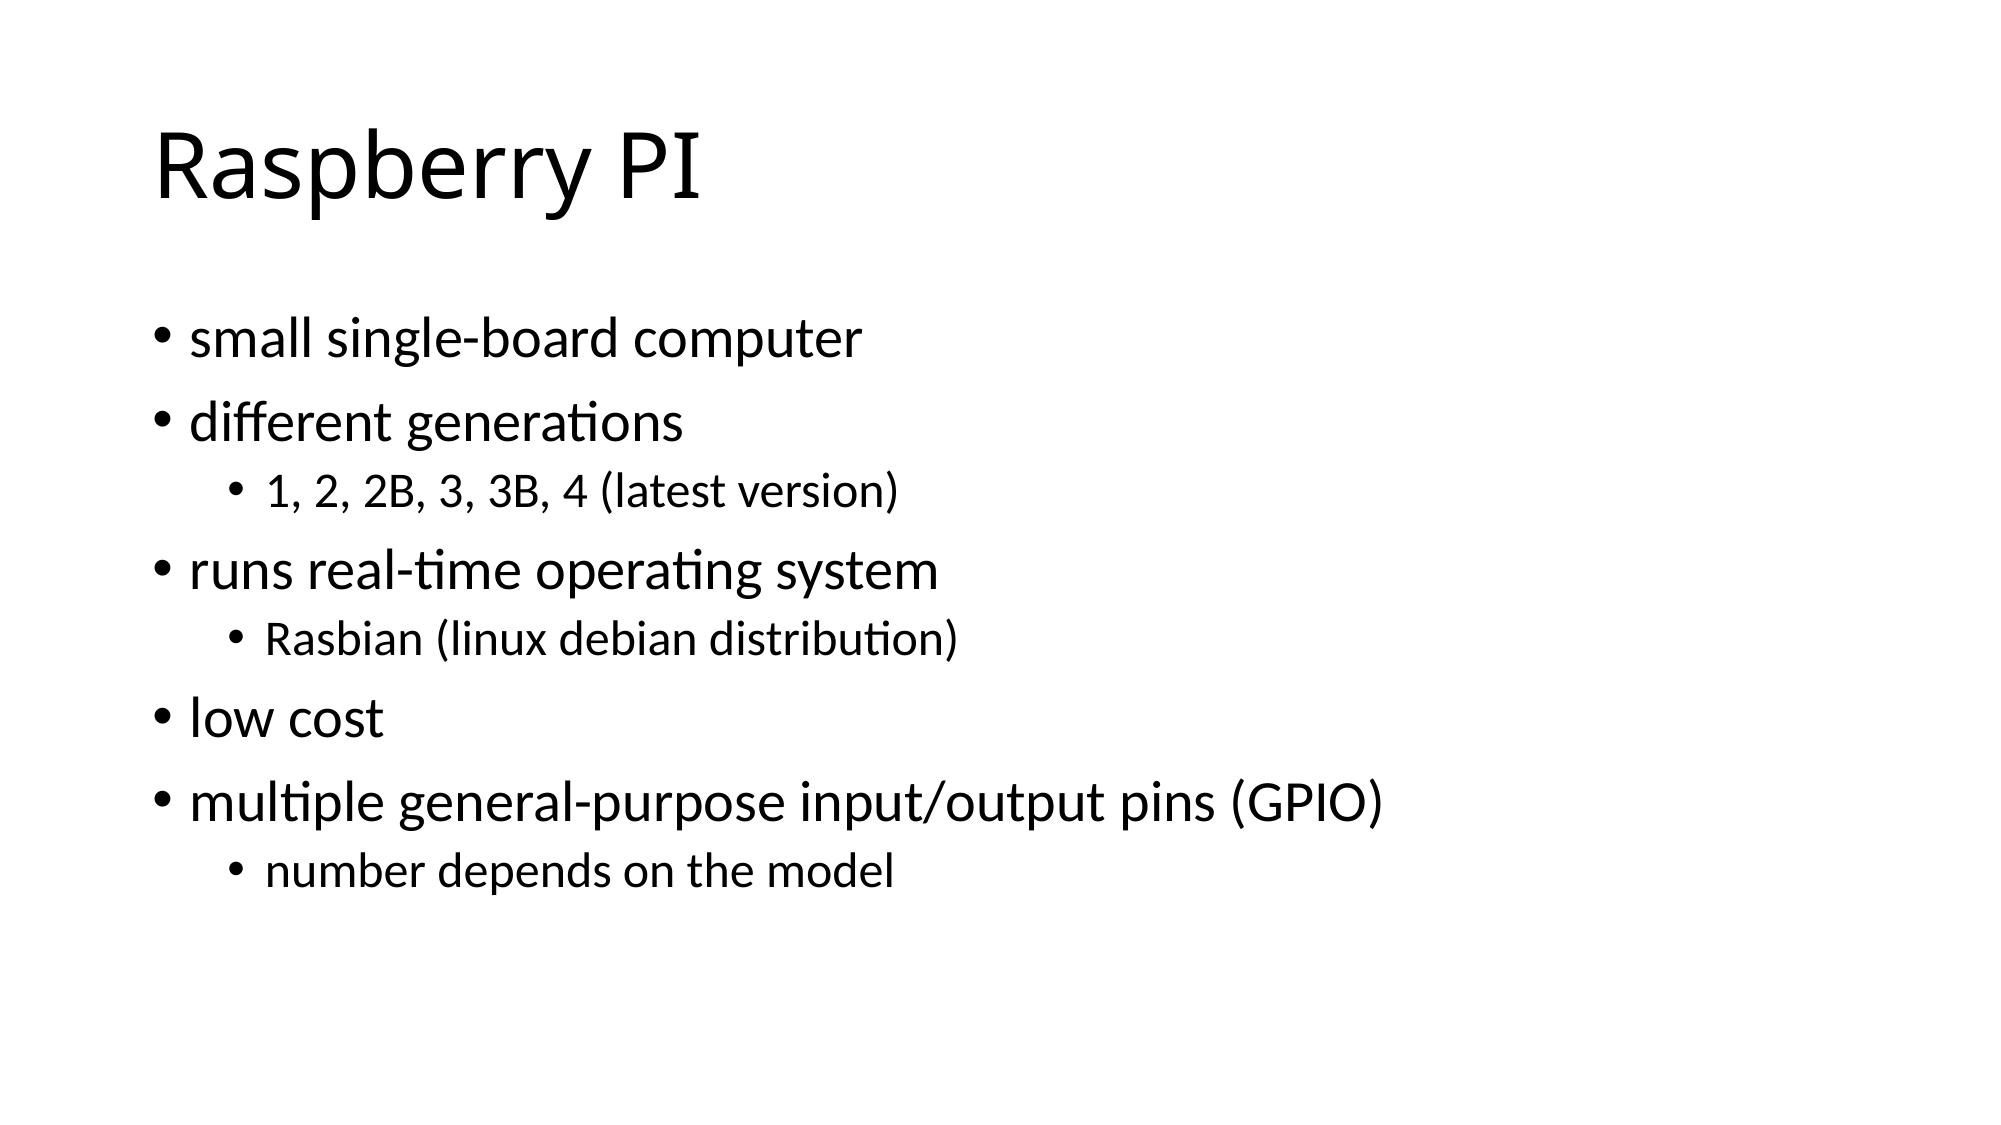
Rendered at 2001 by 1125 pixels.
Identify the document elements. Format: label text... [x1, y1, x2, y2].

title Raspberry PI [137, 59, 1863, 278]
list small single-board computer different generations 1, 2, 2B, 3, 3B, 4 (latest version) runs real-time operating system Rasbian (linux debian distribution) low cost multiple general-purpose input/output pins (GPIO) number depends on the model [137, 299, 1863, 1014]
